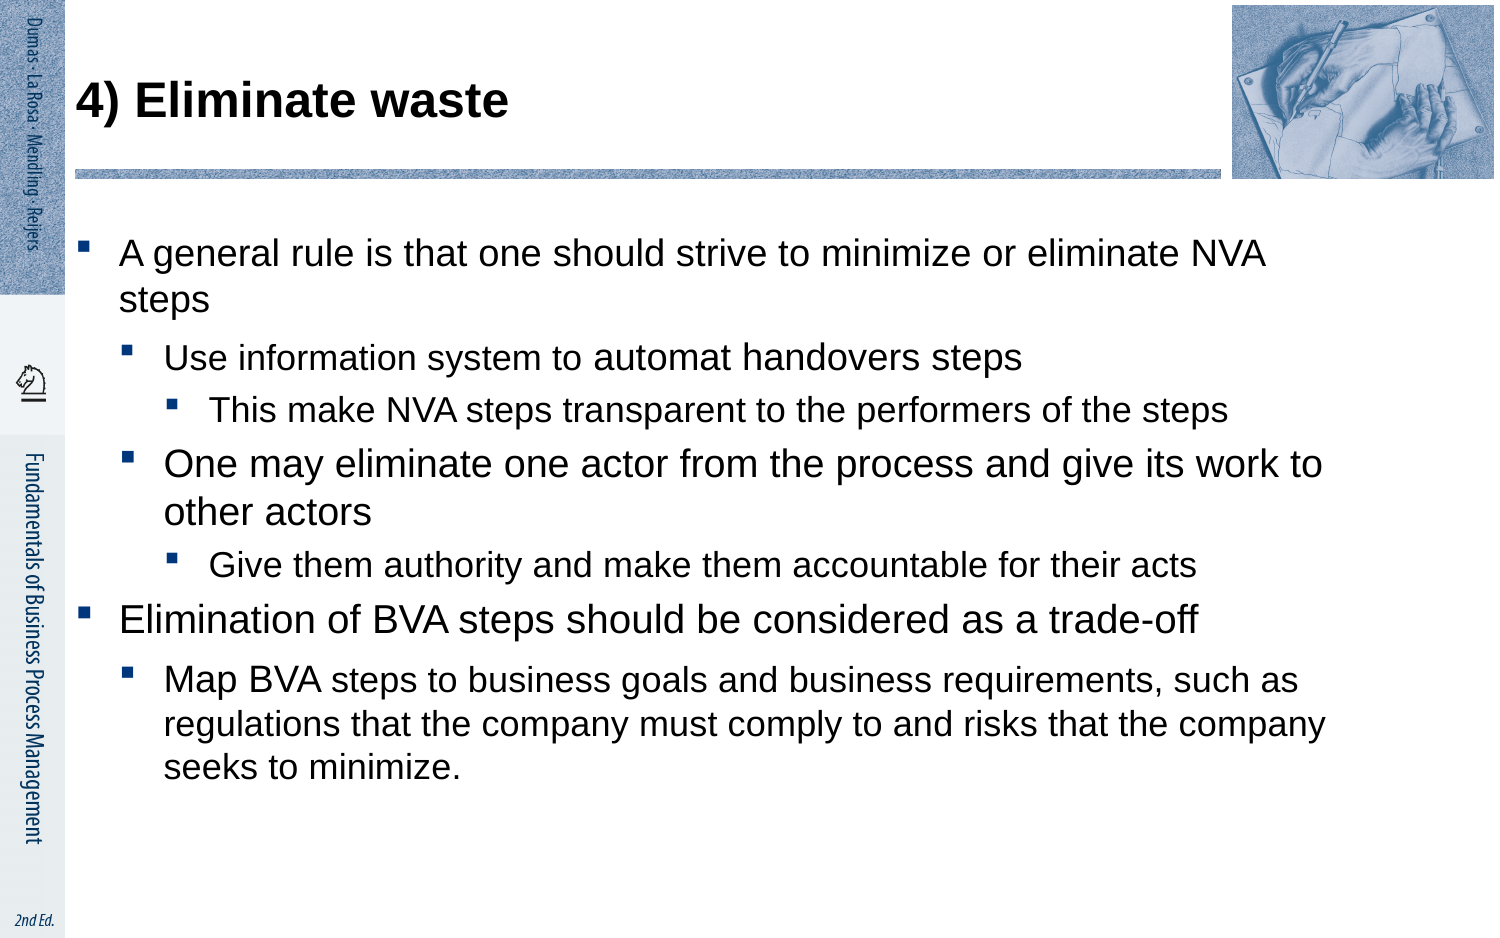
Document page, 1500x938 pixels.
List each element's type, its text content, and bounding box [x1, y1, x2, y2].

title 4) Eliminate waste [75, 22, 1198, 172]
picture [75, 169, 1221, 179]
picture [0, 0, 65, 938]
picture [1232, 5, 1494, 179]
list A general rule is that one should strive to minimize or eliminate NVA steps Use information system to automat handovers steps This make NVA steps transparent to the performers of the steps One may eliminate one actor from the process and give its work to other actors Give them authority and make them accountable for their acts Elimination of BVA steps should be considered as a trade-off Map BVA steps to business goals and business requirements, such as regulations that the company must comply to and risks that the company seeks to minimize. [75, 220, 1349, 854]
